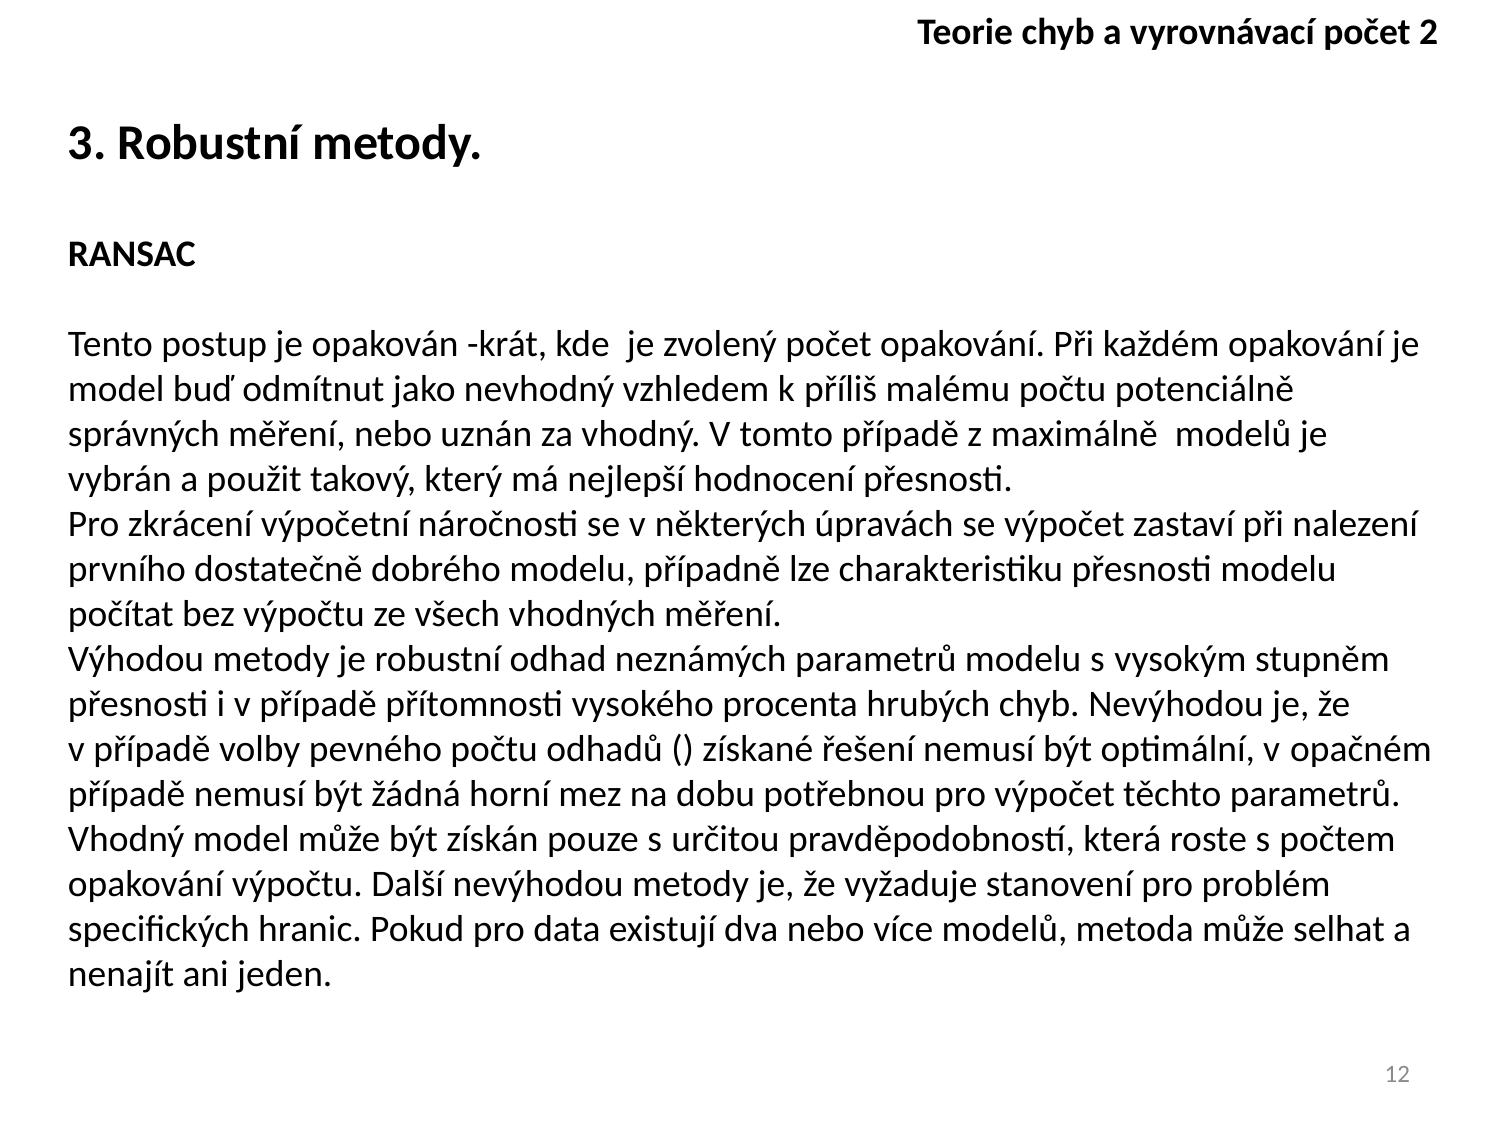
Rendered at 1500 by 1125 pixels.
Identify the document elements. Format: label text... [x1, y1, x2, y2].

text_box Teorie chyb a vyrovnávací počet 2 [856, 0, 1500, 60]
slide_number 12 [1074, 1042, 1425, 1103]
